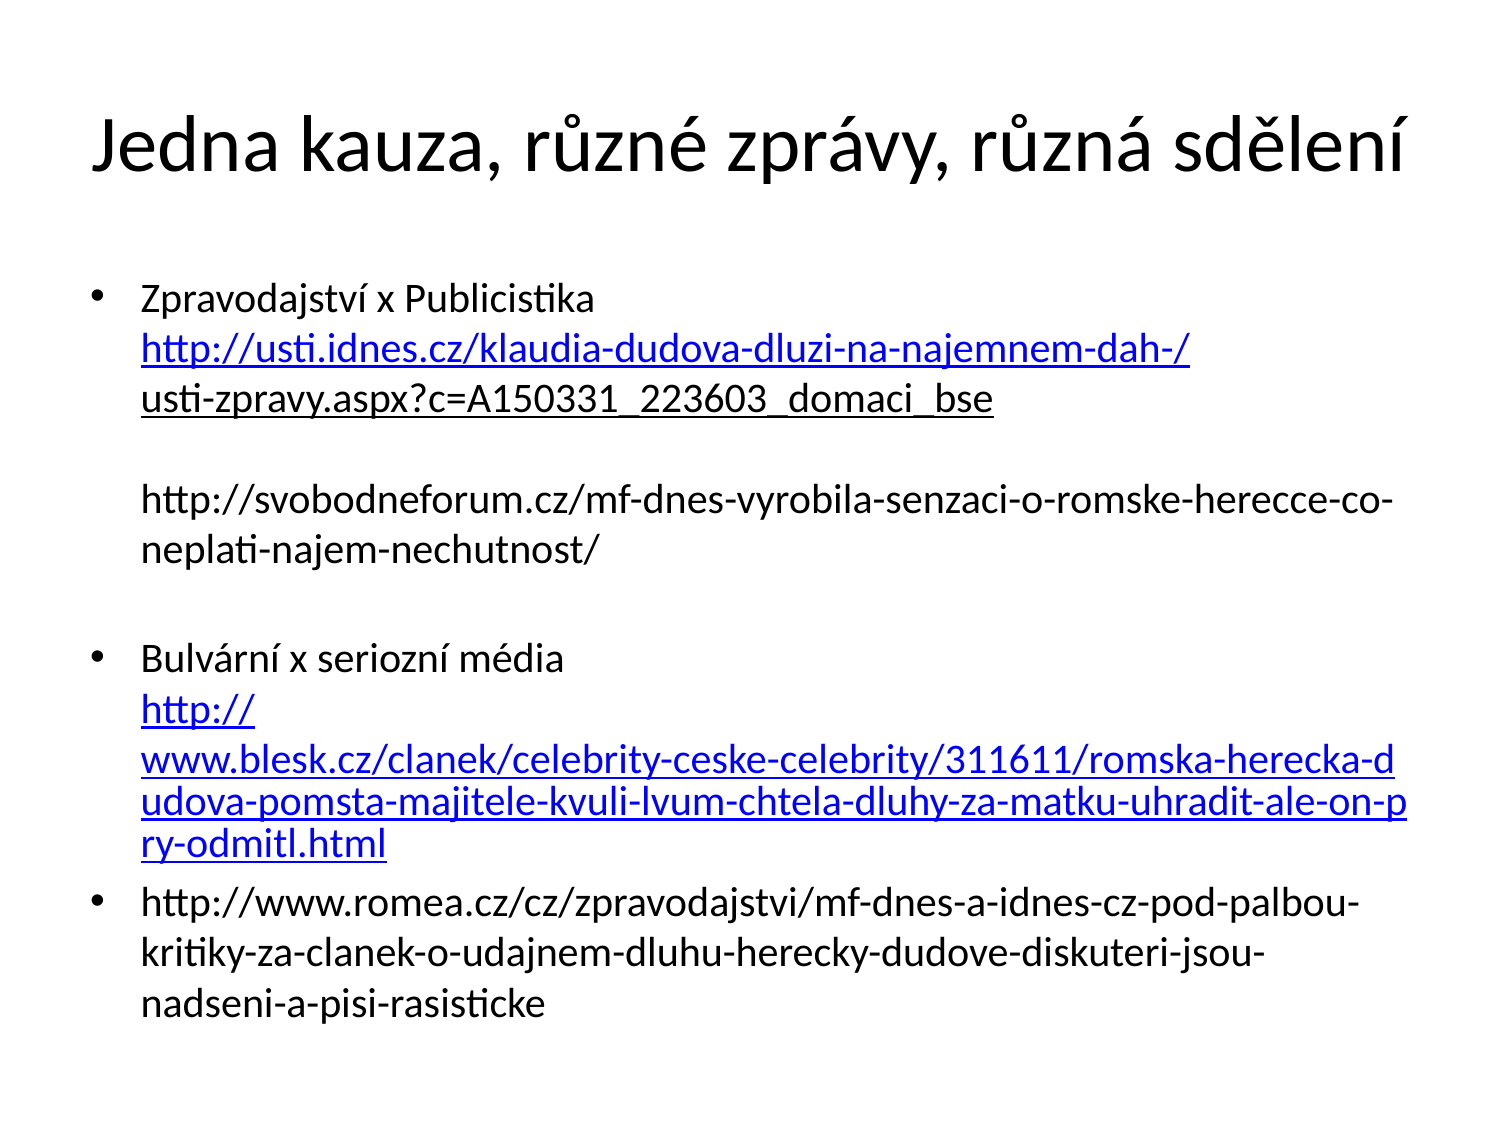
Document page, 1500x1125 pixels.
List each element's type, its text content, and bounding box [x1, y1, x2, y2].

list Zpravodajství x Publicistika http://usti.idnes.cz/klaudia-dudova-dluzi-na-najemnem-dah-/usti-zpravy.aspx?c=A150331_223603_domaci_bse http://svobodneforum.cz/mf-dnes-vyrobila-senzaci-o-romske-herecce-co-neplati-najem-nechutnost/ Bulvární x seriozní média http://www.blesk.cz/clanek/celebrity-ceske-celebrity/311611/romska-herecka-dudova-pomsta-majitele-kvuli-lvum-chtela-dluhy-za-matku-uhradit-ale-on-pry-odmitl.html http://www.romea.cz/cz/zpravodajstvi/mf-dnes-a-idnes-cz-pod-palbou-kritiky-za-clanek-o-udajnem-dluhu-herecky-dudove-diskuteri-jsou-nadseni-a-pisi-rasisticke [75, 262, 1425, 1005]
title Jedna kauza, různé zprávy, různá sdělení [75, 45, 1425, 233]
